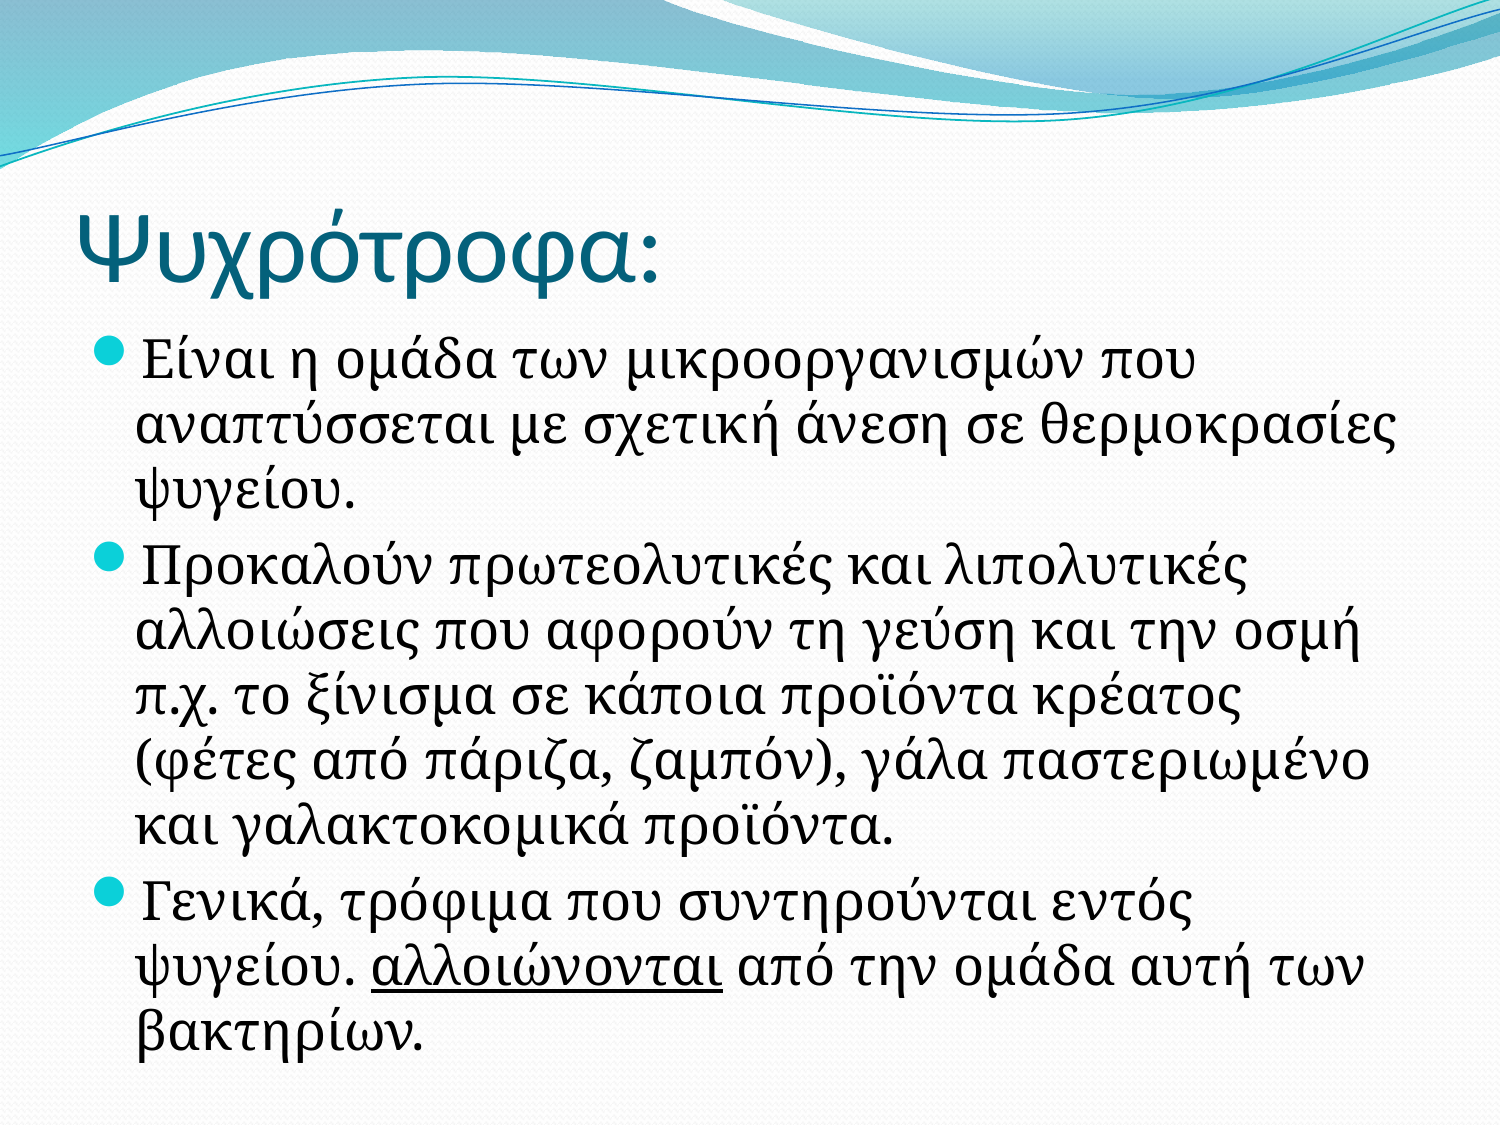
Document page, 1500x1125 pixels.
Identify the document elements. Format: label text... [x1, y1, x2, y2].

list Είναι η ομάδα των μικροοργανισμών που αναπτύσσεται με σχετική άνεση σε θερμοκρασίες ψυγείου. Προκαλούν πρωτεολυτικές και λιπολυτικές αλλοιώσεις που αφορούν τη γεύση και την οσμή π.χ. το ξίνισμα σε κάποια προϊόντα κρέατος (φέτες από πάριζα, ζαμπόν), γάλα παστεριωμένο και γαλακτοκομικά προϊόντα. Γενικά, τρόφιμα που συντηρούνται εντός ψυγείου. αλλοιώνονται από την ομάδα αυτή των βακτηρίων. [75, 317, 1425, 1038]
title Ψυχρότροφα: [75, 115, 1425, 303]
